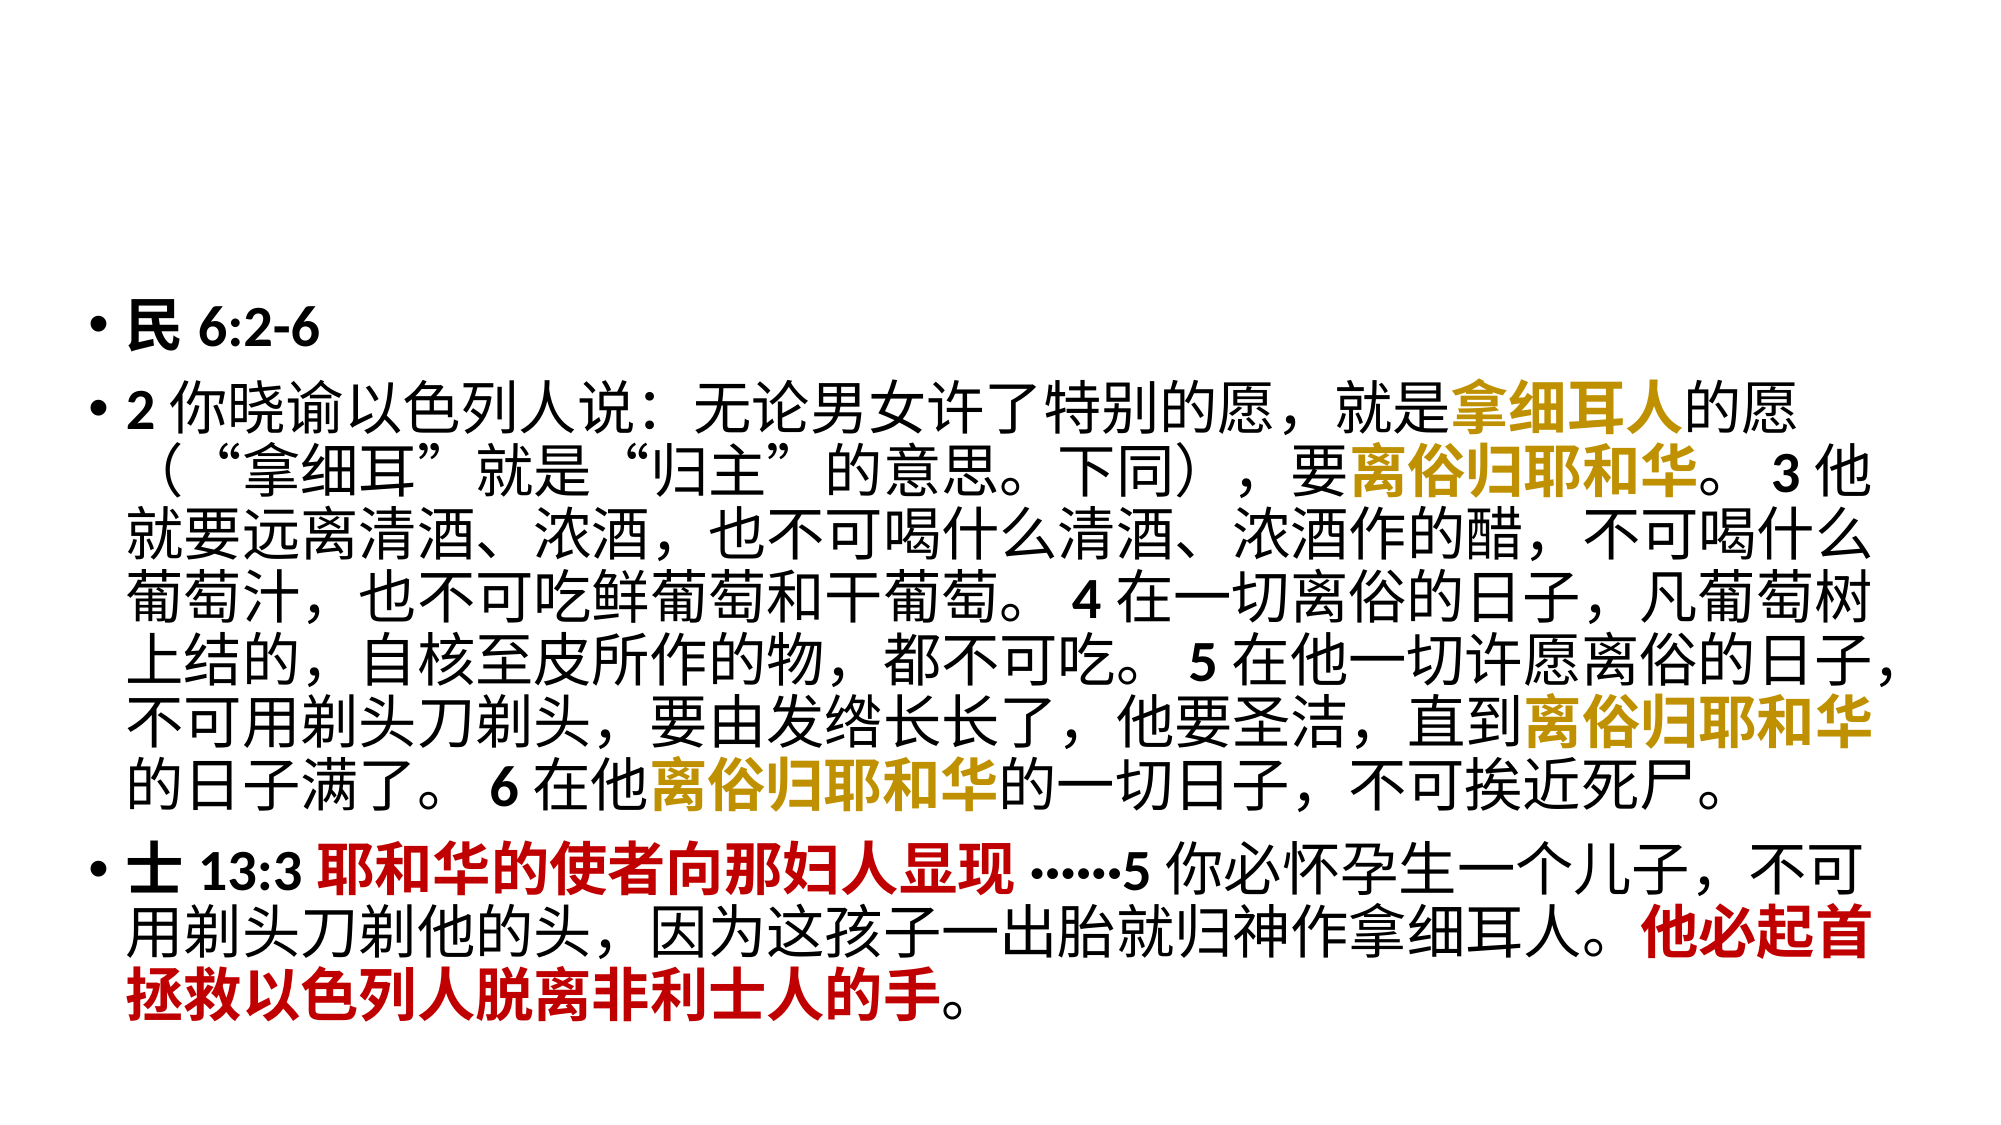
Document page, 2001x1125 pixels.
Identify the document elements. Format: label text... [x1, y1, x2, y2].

list 民6:2-6 2你晓谕以色列人说：无论男女许了特别的愿，就是拿细耳人的愿（“拿细耳”就是“归主”的意思。下同），要离俗归耶和华。3他就要远离清酒、浓酒，也不可喝什么清酒、浓酒作的醋，不可喝什么葡萄汁，也不可吃鲜葡萄和干葡萄。4在一切离俗的日子，凡葡萄树上结的，自核至皮所作的物，都不可吃。5在他一切许愿离俗的日子，不可用剃头刀剃头，要由发绺长长了，他要圣洁，直到离俗归耶和华的日子满了。6在他离俗归耶和华的一切日子，不可挨近死尸。 士13:3耶和华的使者向那妇人显现······5你必怀孕生一个儿子，不可用剃头刀剃他的头，因为这孩子一出胎就归神作拿细耳人。他必起首拯救以色列人脱离非利士人的手。 [73, 288, 1925, 1095]
